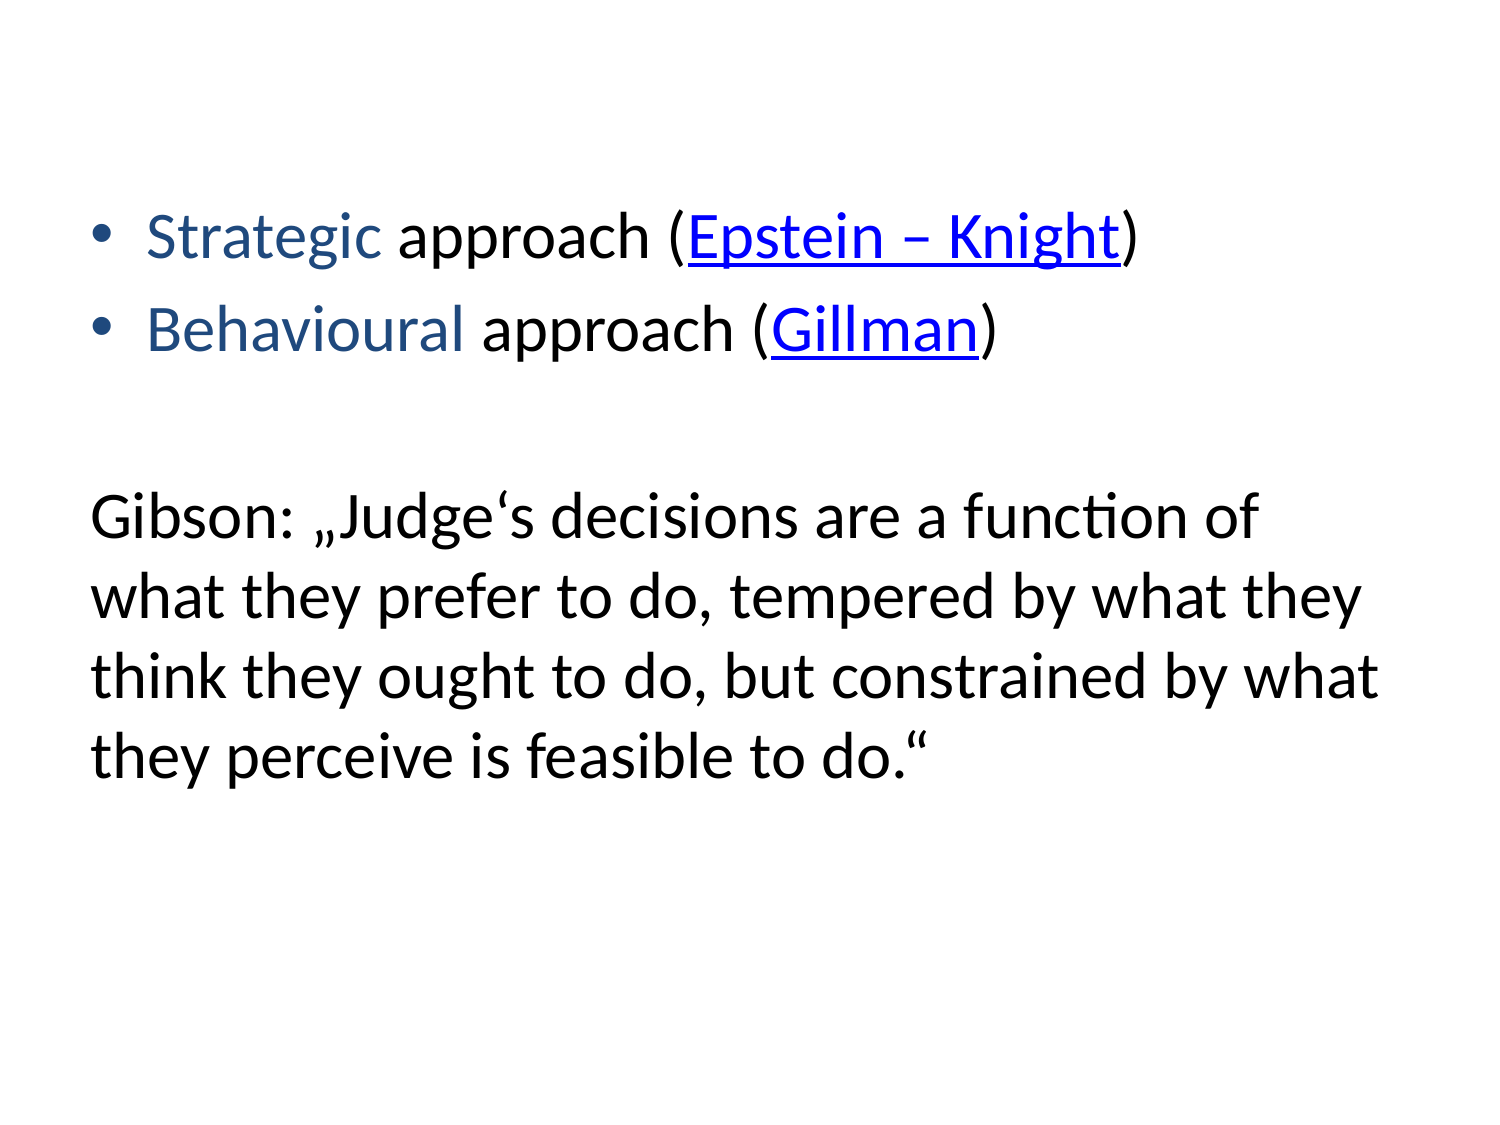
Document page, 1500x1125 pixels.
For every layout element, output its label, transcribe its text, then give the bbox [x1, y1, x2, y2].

list Strategic approach (Epstein – Knight) Behavioural approach (Gillman) Gibson: „Judge‘s decisions are a function of what they prefer to do, tempered by what they think they ought to do, but constrained by what they perceive is feasible to do.“ [75, 184, 1425, 1005]
